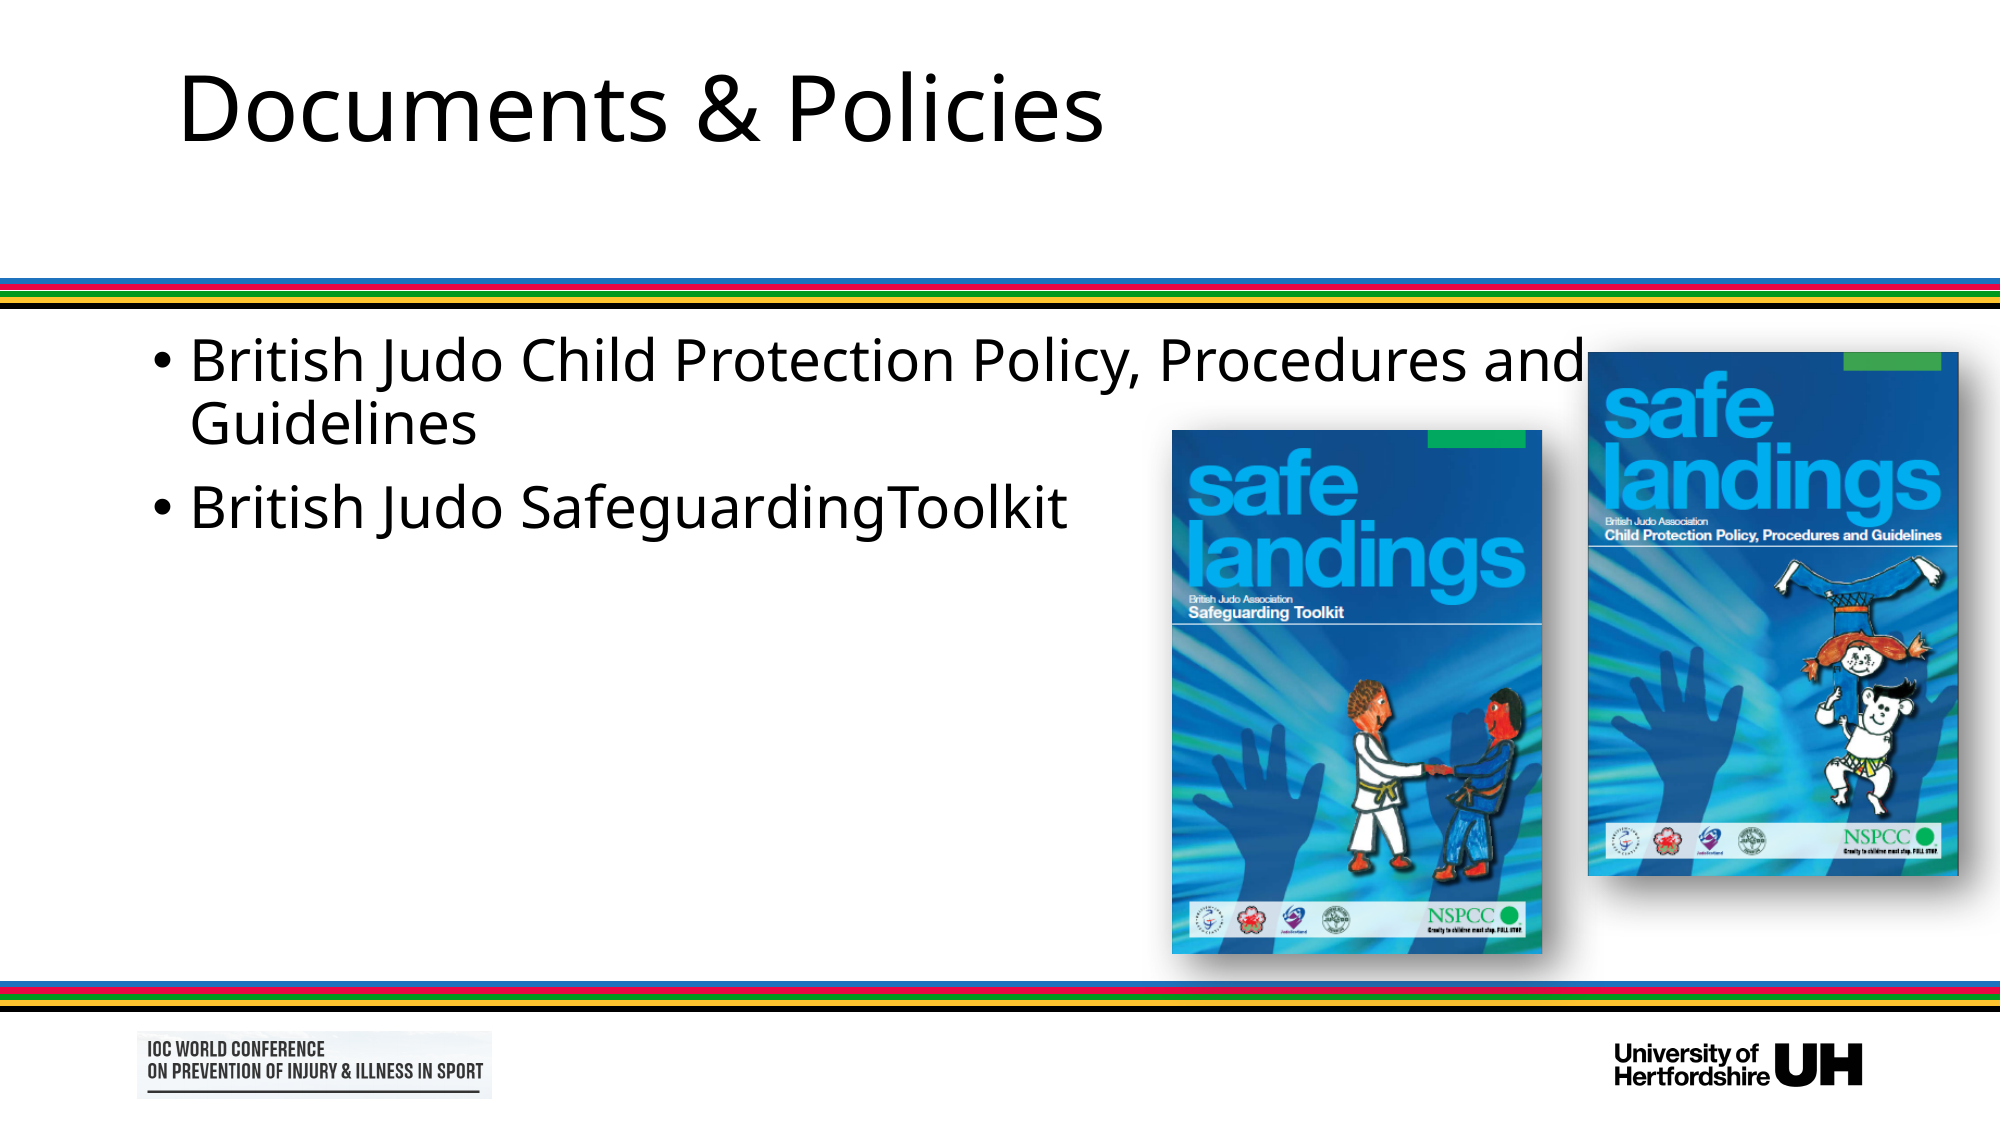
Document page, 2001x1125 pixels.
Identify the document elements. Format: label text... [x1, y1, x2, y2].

picture [1172, 430, 1543, 954]
picture [1581, 1016, 1896, 1114]
title Documents & Policies [137, 59, 1863, 263]
list British Judo Child Protection Policy, Procedures and Guidelines British Judo SafeguardingToolkit [137, 323, 1628, 1001]
picture [137, 1031, 492, 1099]
picture [1587, 351, 1959, 876]
